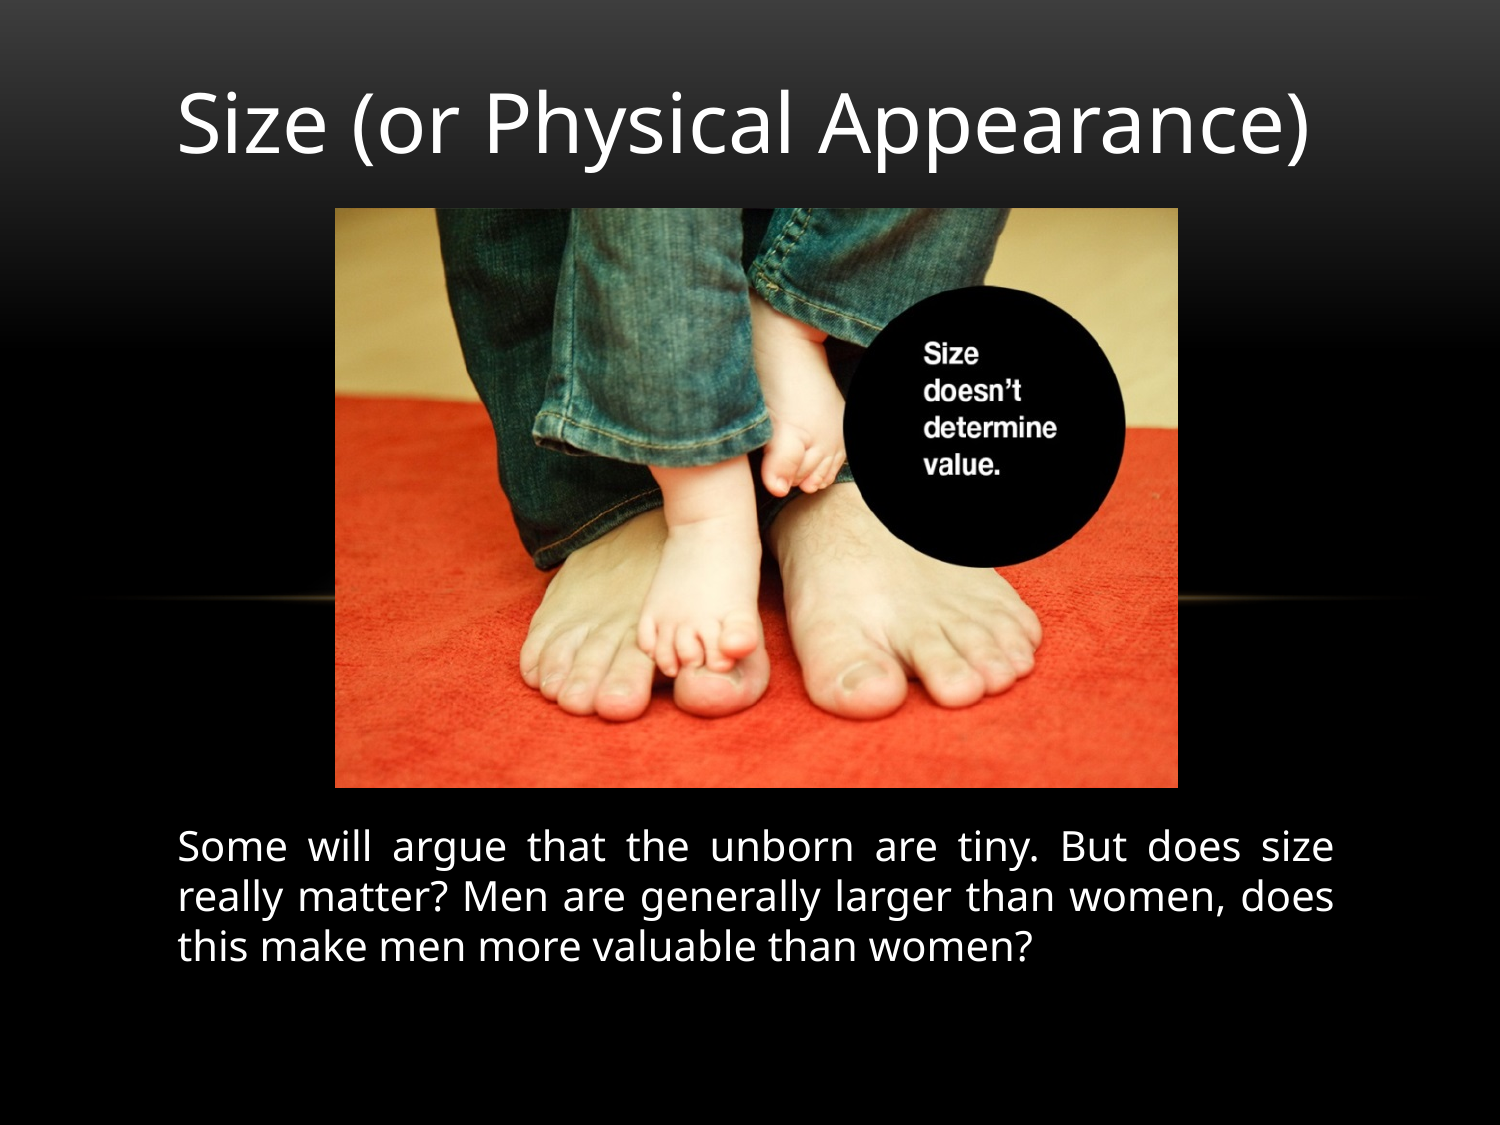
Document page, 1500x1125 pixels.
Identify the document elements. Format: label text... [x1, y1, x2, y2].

text_box Size (or Physical Appearance) [112, 62, 1375, 178]
picture [0, 0, 1500, 788]
text_box Some will argue that the unborn are tiny. But does size really matter? Men are generally larger than women, does this make men more valuable than women? [162, 812, 1350, 978]
